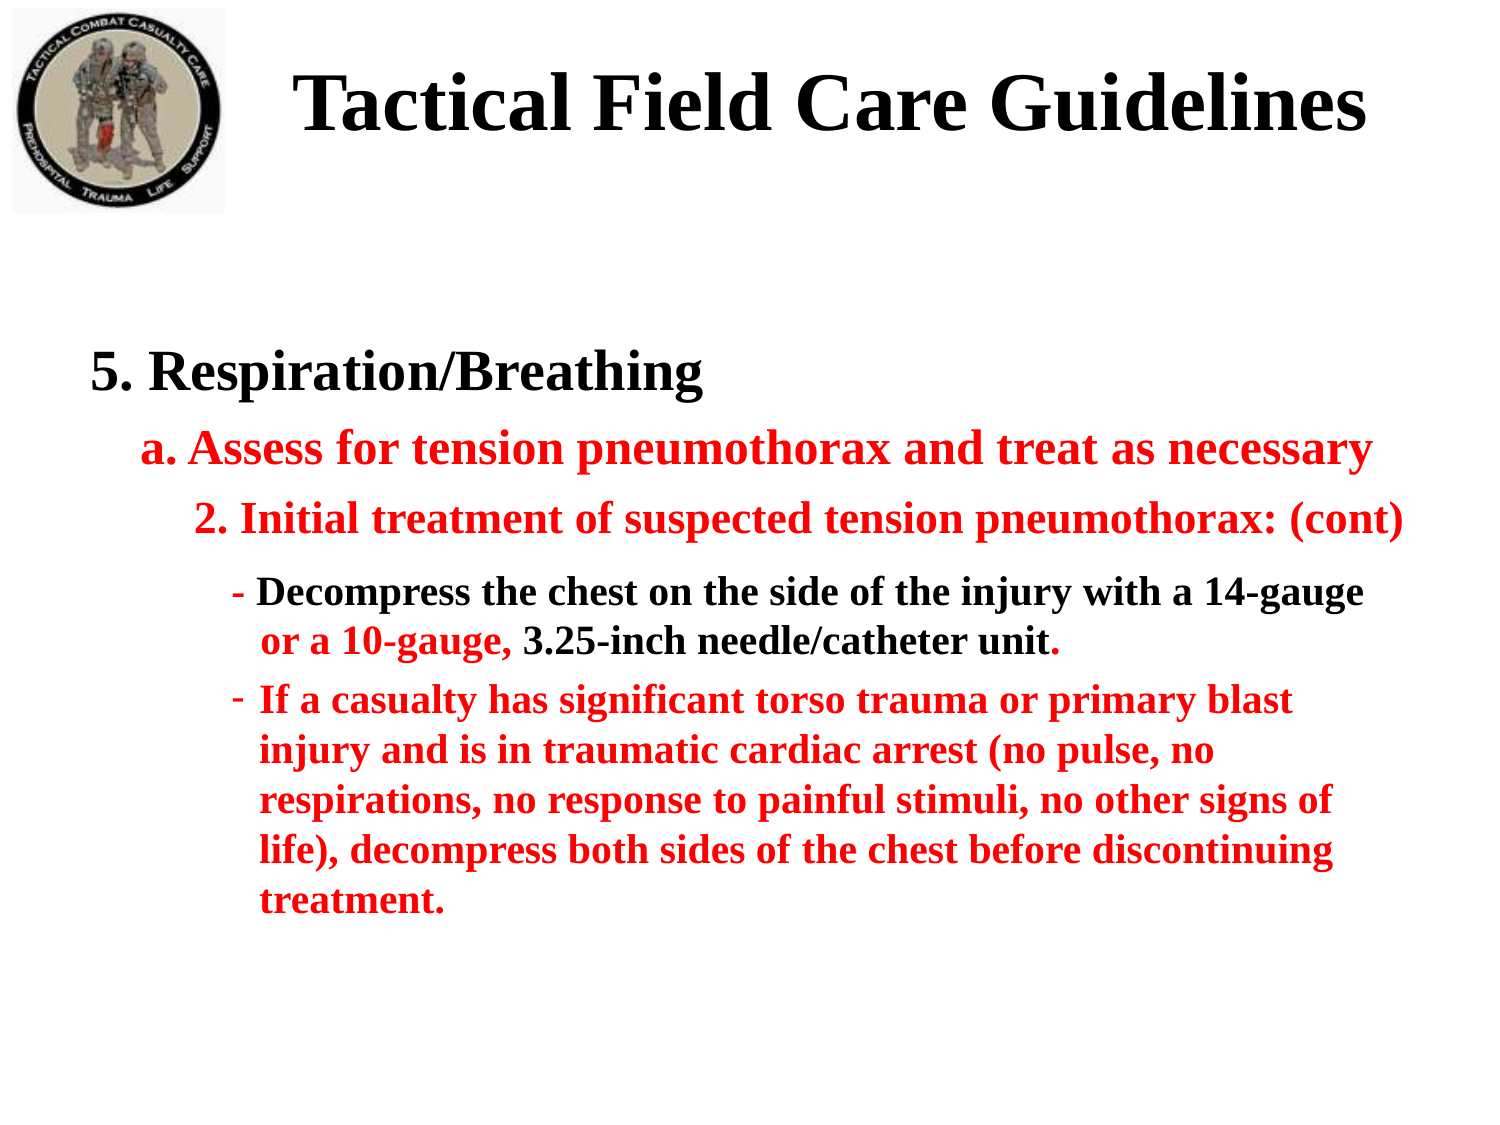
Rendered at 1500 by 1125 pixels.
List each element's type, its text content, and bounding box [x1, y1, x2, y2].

list 5. Respiration/Breathing a. Assess for tension pneumothorax and treat as necessary 2. Initial treatment of suspected tension pneumothorax: (cont) - Decompress the chest on the side of the injury with a 14-gauge or a 10-gauge, 3.25-inch needle/catheter unit. If a casualty has significant torso trauma or primary blast injury and is in traumatic cardiac arrest (no pulse, no respirations, no response to painful stimuli, no other signs of life), decompress both sides of the chest before discontinuing treatment. [74, 324, 1426, 988]
picture [12, 8, 225, 213]
title Tactical Field Care Guidelines [274, 3, 1388, 192]
